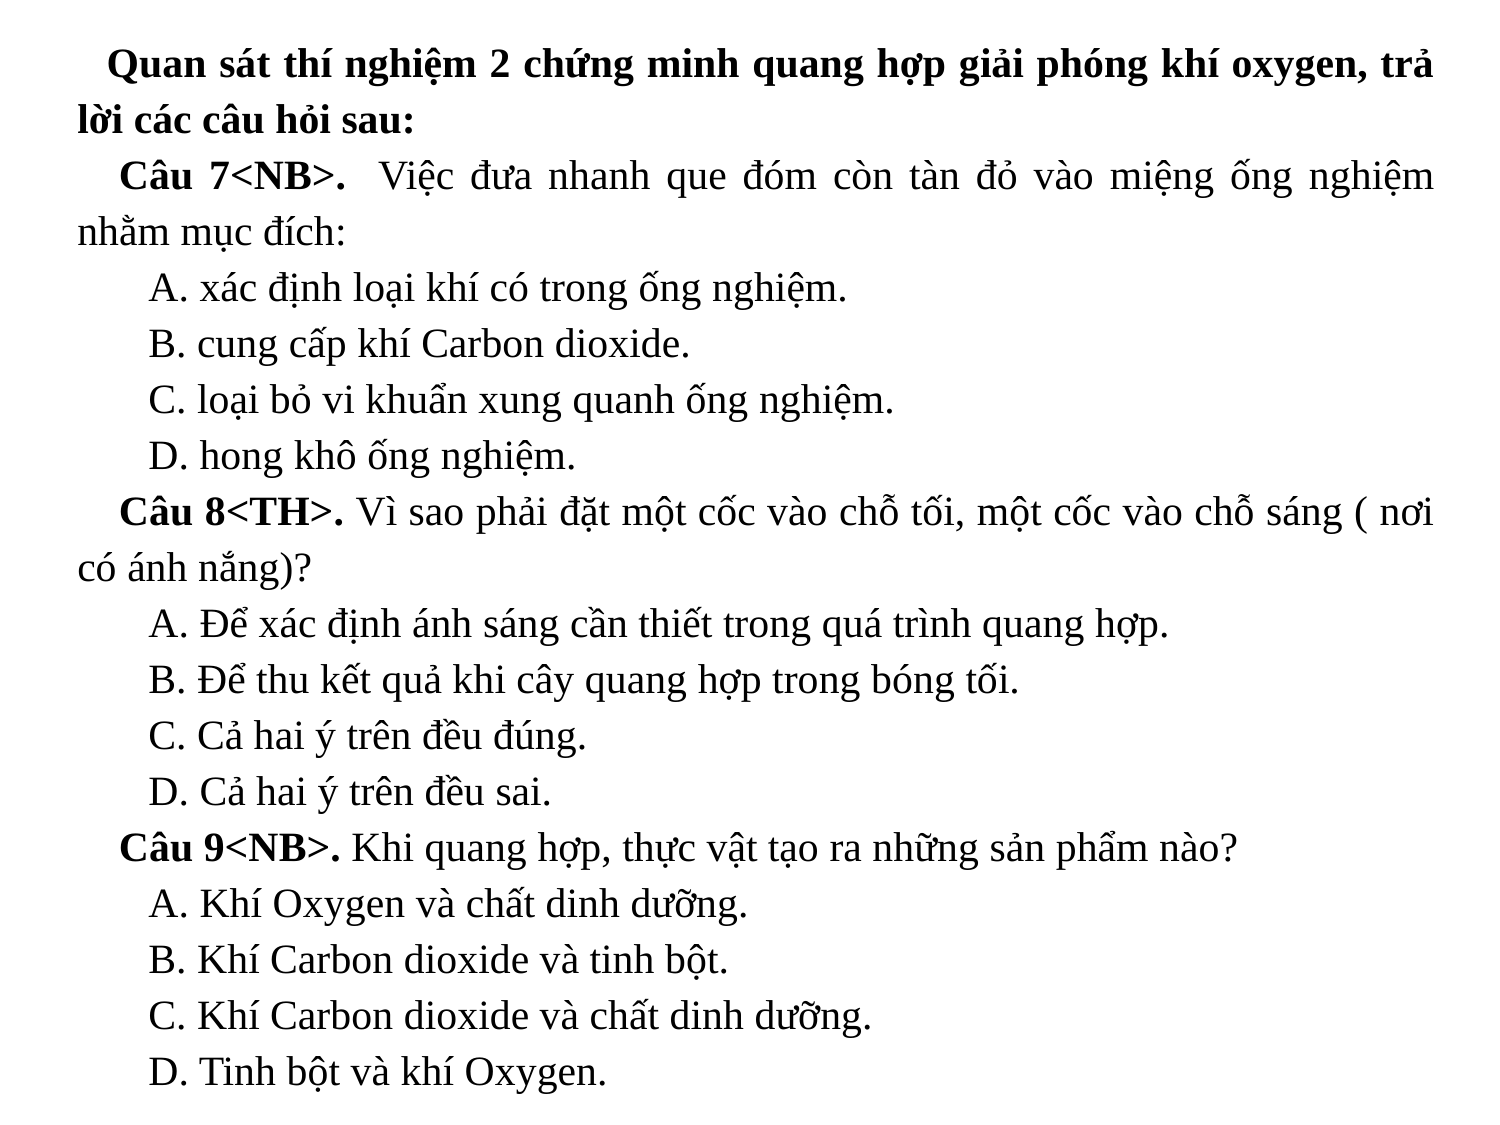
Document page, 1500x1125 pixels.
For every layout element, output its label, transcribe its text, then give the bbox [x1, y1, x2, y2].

text_box Quan sát thí nghiệm 2 chứng minh quang hợp giải phóng khí oxygen, trả lời các câu hỏi sau: Câu 7<NB>. Việc đưa nhanh que đóm còn tàn đỏ vào miệng ống nghiệm nhằm mục đích: A. xác định loại khí có trong ống nghiệm. B. cung cấp khí Carbon dioxide. C. loại bỏ vi khuẩn xung quanh ống nghiệm. D. hong khô ống nghiệm. Câu 8<TH>. Vì sao phải đặt một cốc vào chỗ tối, một cốc vào chỗ sáng ( nơi có ánh nắng)? A. Để xác định ánh sáng cần thiết trong quá trình quang hợp. B. Để thu kết quả khi cây quang hợp trong bóng tối. C. Cả hai ý trên đều đúng. D. Cả hai ý trên đều sai. Câu 9<NB>. Khi quang hợp, thực vật tạo ra những sản phẩm nào? A. Khí Oxygen và chất dinh dưỡng. B. Khí Carbon dioxide và tinh bột. C. Khí Carbon dioxide và chất dinh dưỡng. D. Tinh bột và khí Oxygen. [62, 22, 1450, 1101]
